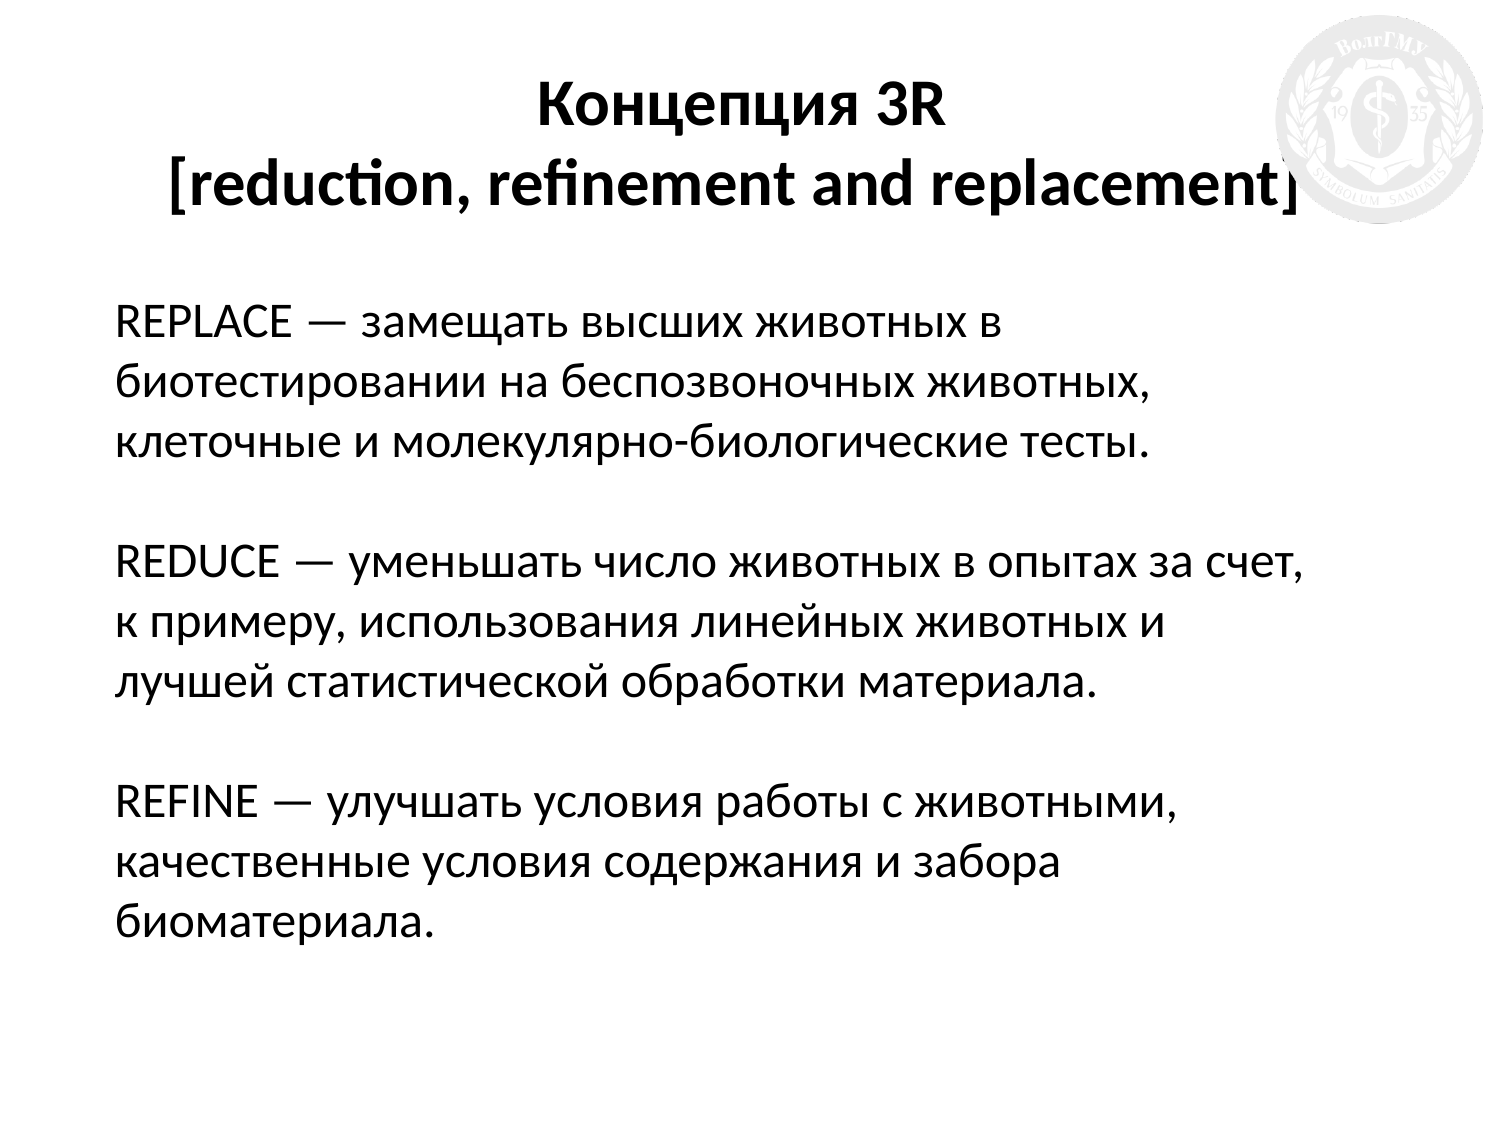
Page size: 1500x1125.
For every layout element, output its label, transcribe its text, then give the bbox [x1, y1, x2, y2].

title Концепция 3R [reduction, refinement and replacement] [75, 45, 1205, 233]
text_box REPLACE — замещать высших животных в биотестировании на беспозвоночных животных, клеточные и молекулярно-биологические тесты. REDUCE — уменьшать число животных в опытах за счет, к примеру, использования линейных животных и лучшей статистической обработки материала. REFINE — улучшать условия работы с животными, качественные условия содержания и забора биоматериала. [100, 219, 1329, 1005]
picture [1210, 0, 1500, 239]
